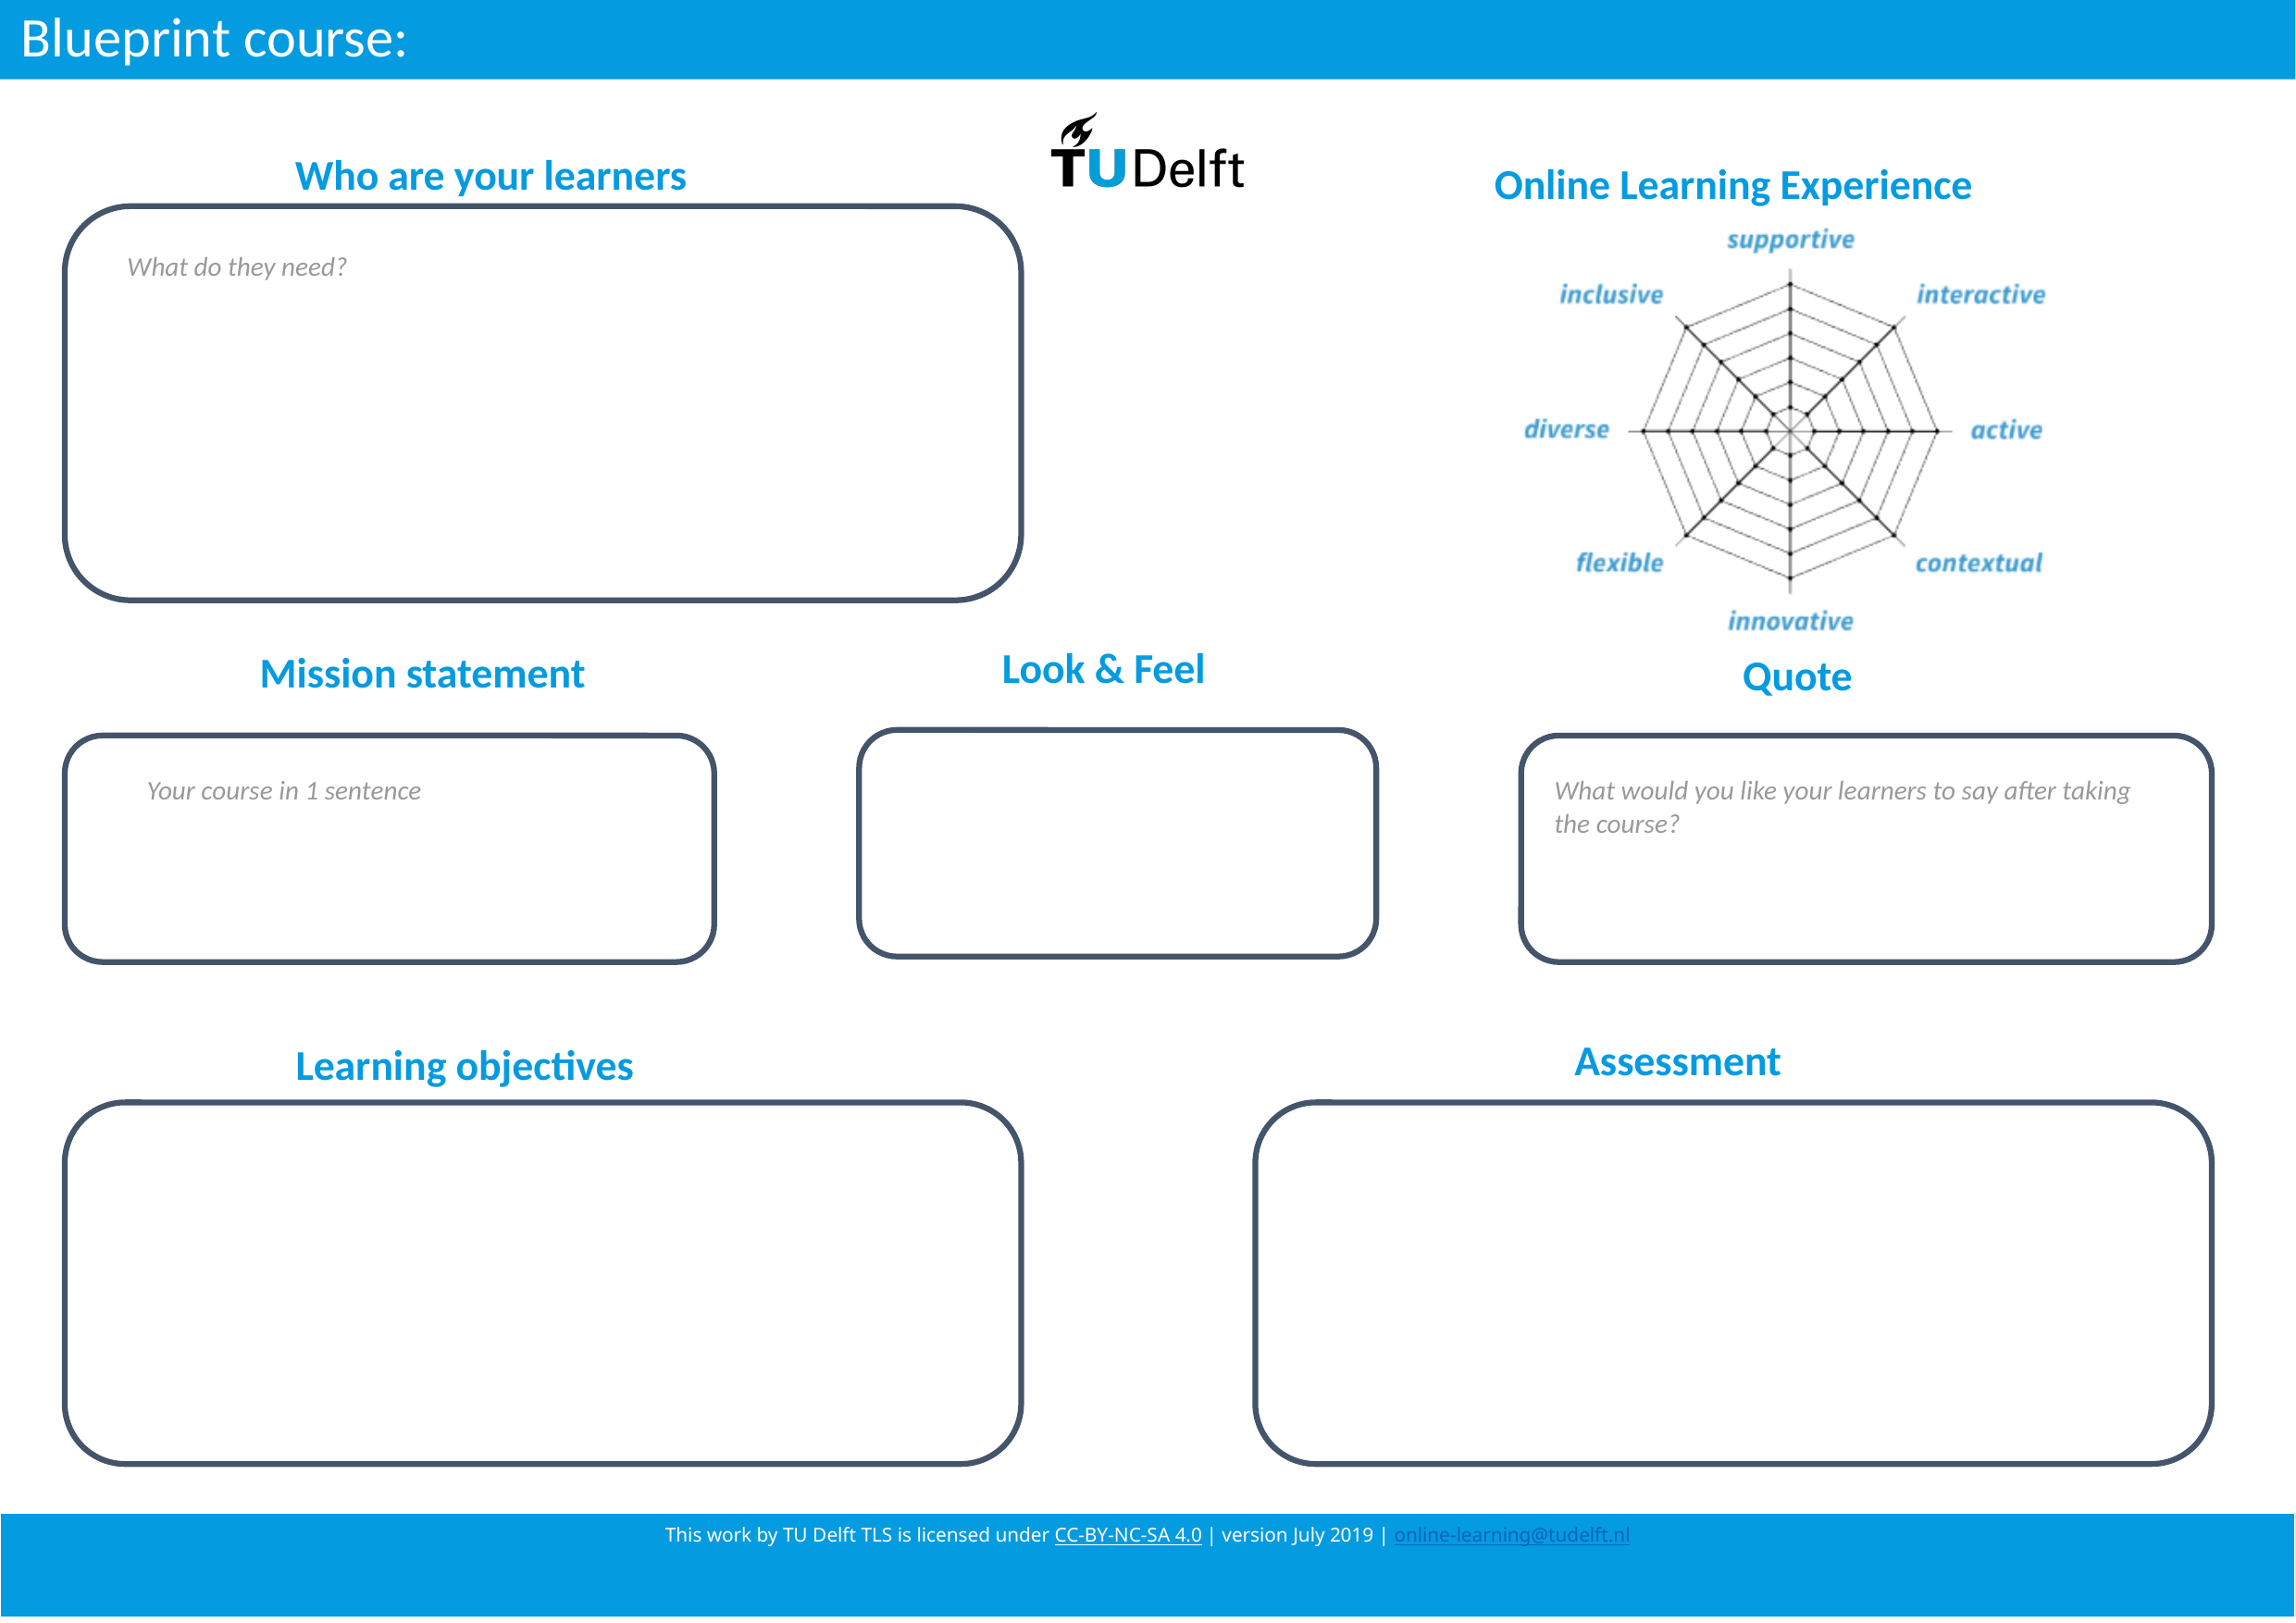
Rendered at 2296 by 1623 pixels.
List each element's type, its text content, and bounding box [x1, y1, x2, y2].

title Blueprint course: [0, 0, 2296, 80]
picture [1502, 206, 2061, 646]
text_box Online Learning Experience [1375, 145, 2091, 204]
text_box [859, 729, 1377, 957]
text_box Your course in 1 sentence [132, 759, 888, 843]
text_box What do they need? [113, 235, 869, 320]
text_box [1255, 1102, 2212, 1465]
text_box What would you like your learners to say after taking the course? [1540, 759, 2175, 904]
text_box [1520, 735, 2213, 962]
text_box Who are your learners [132, 137, 850, 194]
text_box Look & Feel [887, 630, 1321, 688]
text_box Learning objectives [106, 1027, 823, 1084]
text_box Assessment [1320, 1022, 2036, 1080]
text_box [64, 735, 714, 962]
picture [1051, 93, 1244, 192]
text_box Mission statement [65, 635, 781, 692]
text_box Quote [1502, 638, 2093, 695]
text_box [64, 1102, 1022, 1465]
text_box [64, 205, 1022, 601]
subtitle This work by TU Delft TLS is licensed under CC-BY-NC-SA 4.0 | version July 2019 | online-learning@tudelft.nl [0, 1513, 2296, 1617]
